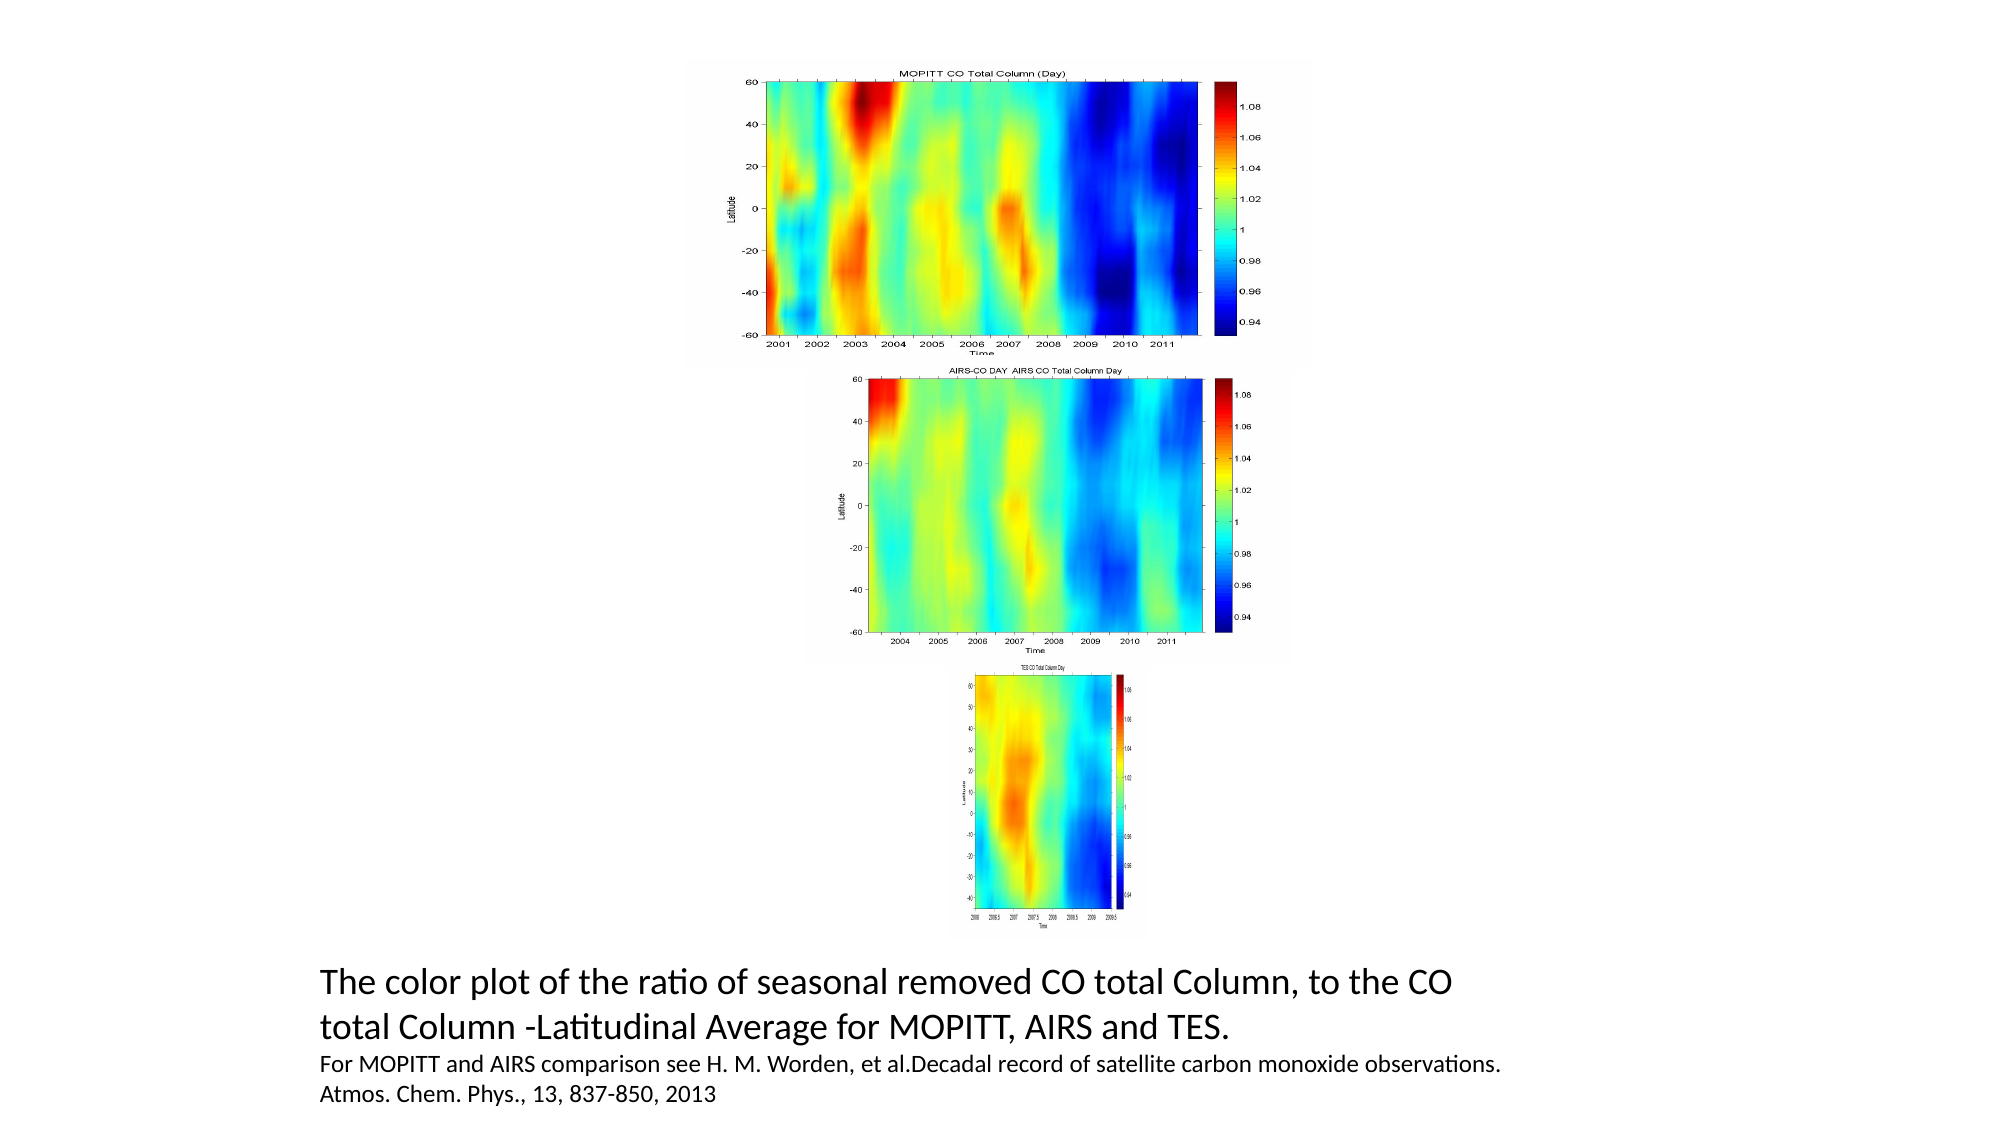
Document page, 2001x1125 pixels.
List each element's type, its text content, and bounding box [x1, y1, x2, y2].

picture [374, 24, 1700, 1017]
text_box The color plot of the ratio of seasonal removed CO total Column, to the CO total Column -Latitudinal Average for MOPITT, AIRS and TES. For MOPITT and AIRS comparison see H. M. Worden, et al.Decadal record of satellite carbon monoxide observations. Atmos. Chem. Phys., 13, 837-850, 2013 [304, 949, 1519, 1115]
